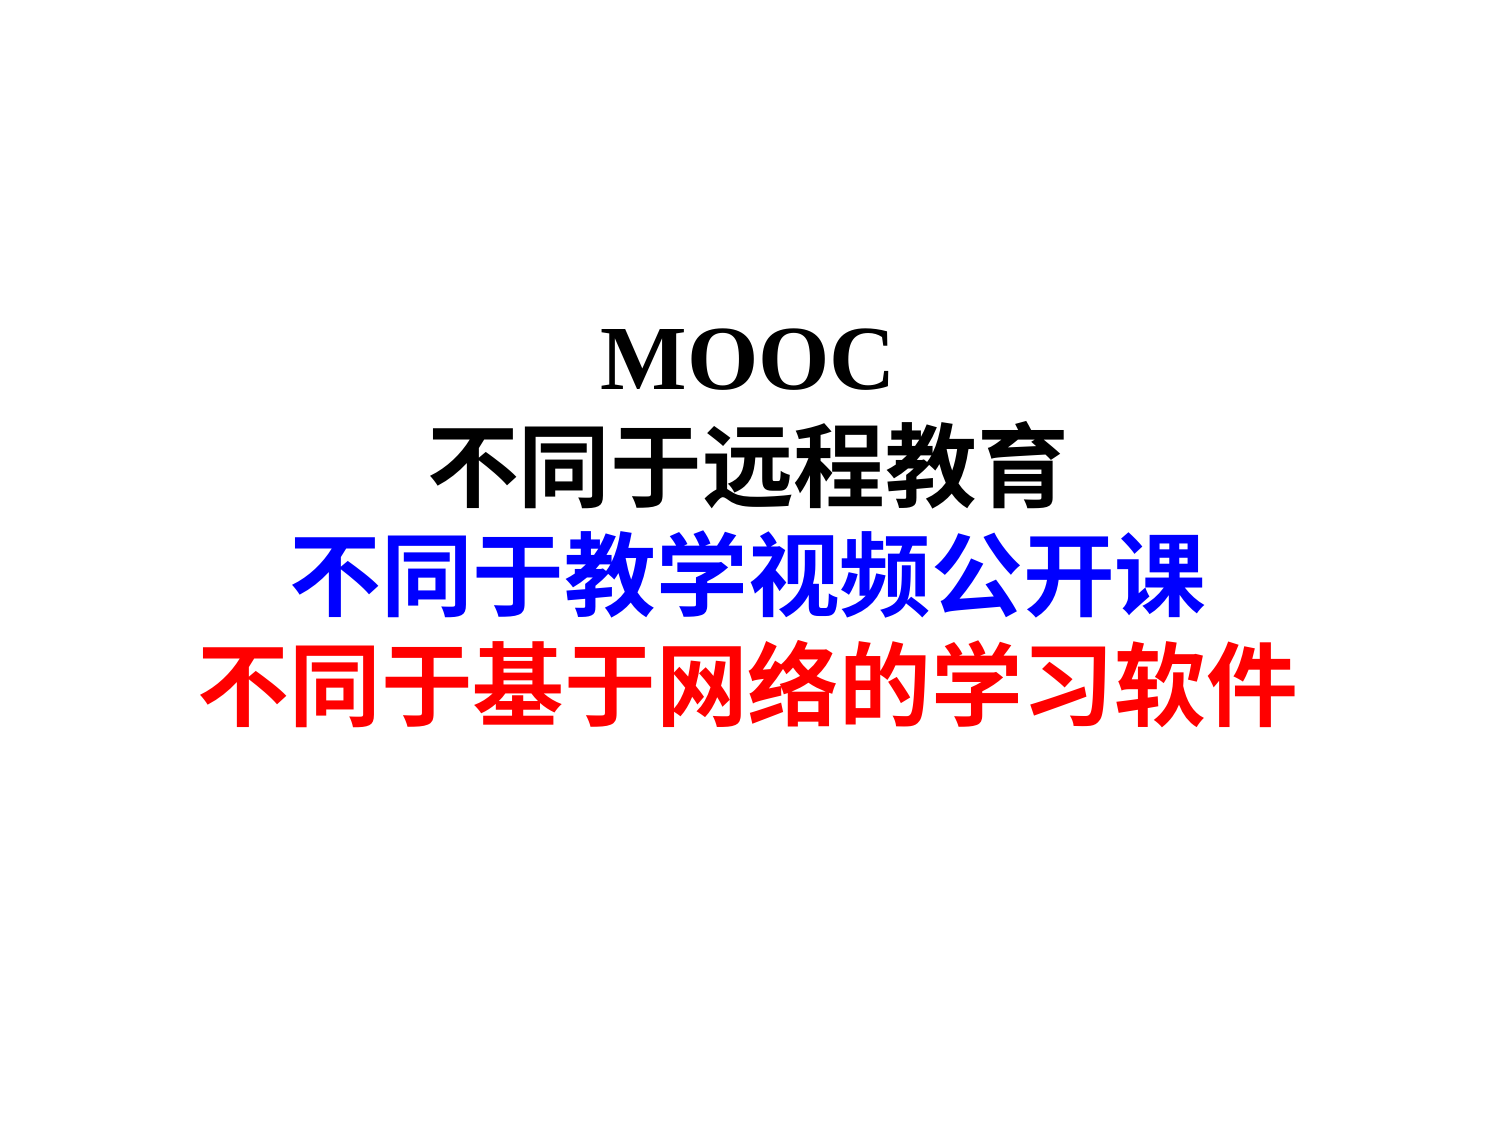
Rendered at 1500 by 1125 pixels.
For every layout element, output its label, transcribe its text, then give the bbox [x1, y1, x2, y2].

list MOOC 不同于远程教育 不同于教学视频公开课 不同于基于网络的学习软件 [59, 290, 1438, 869]
